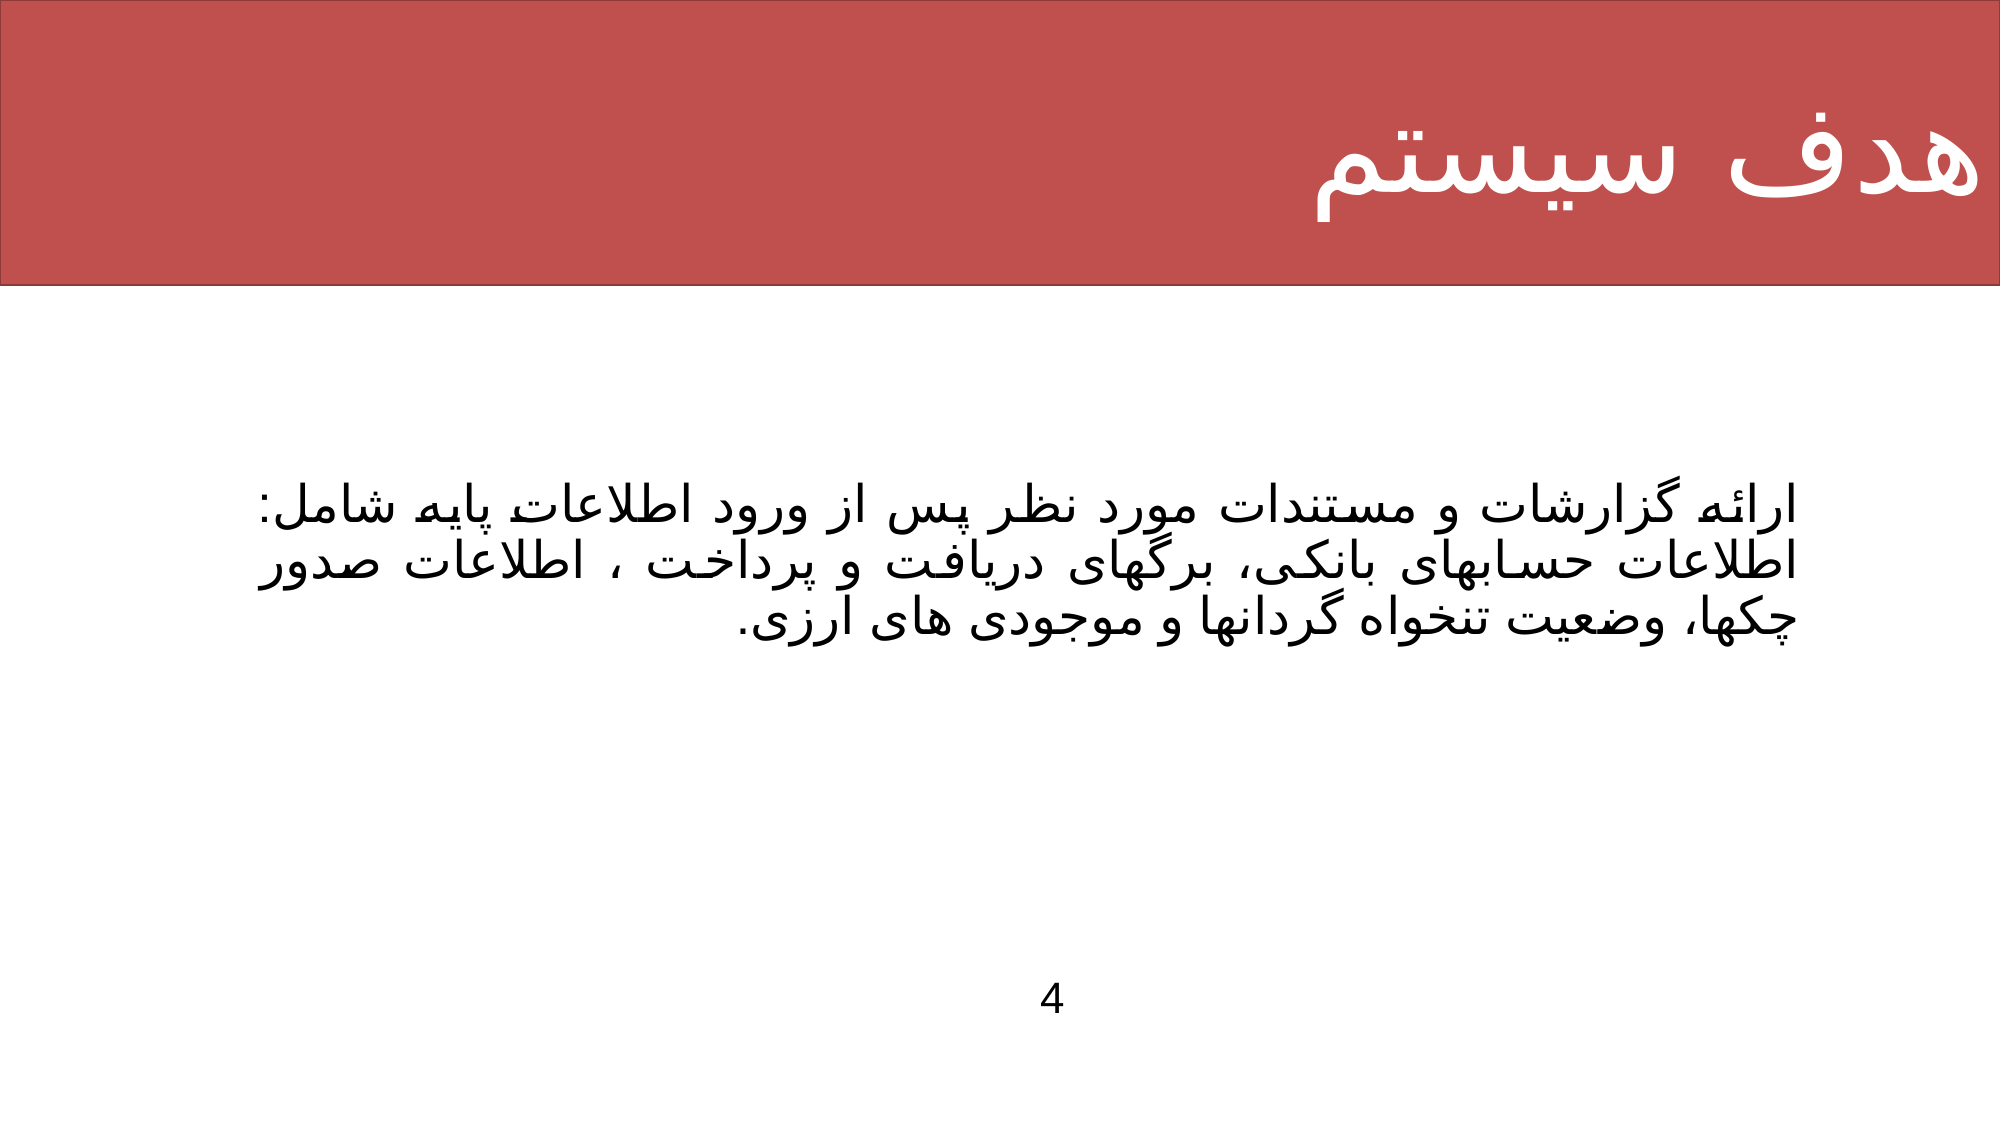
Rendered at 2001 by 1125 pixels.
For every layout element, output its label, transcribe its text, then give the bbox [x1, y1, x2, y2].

list هدف سیستم ارائه گزارشات و مستندات مورد نظر پس از ورود اطلاعات پایه شامل: اطلاعات حسابهای بانکی، برگهای دریافت و پرداخت ، اطلاعات صدور چکها، وضعیت تنخواه گردانها و موجودی های ارزی. 4 [246, 286, 1822, 1035]
text_box هدف سیستم [0, 0, 2000, 286]
